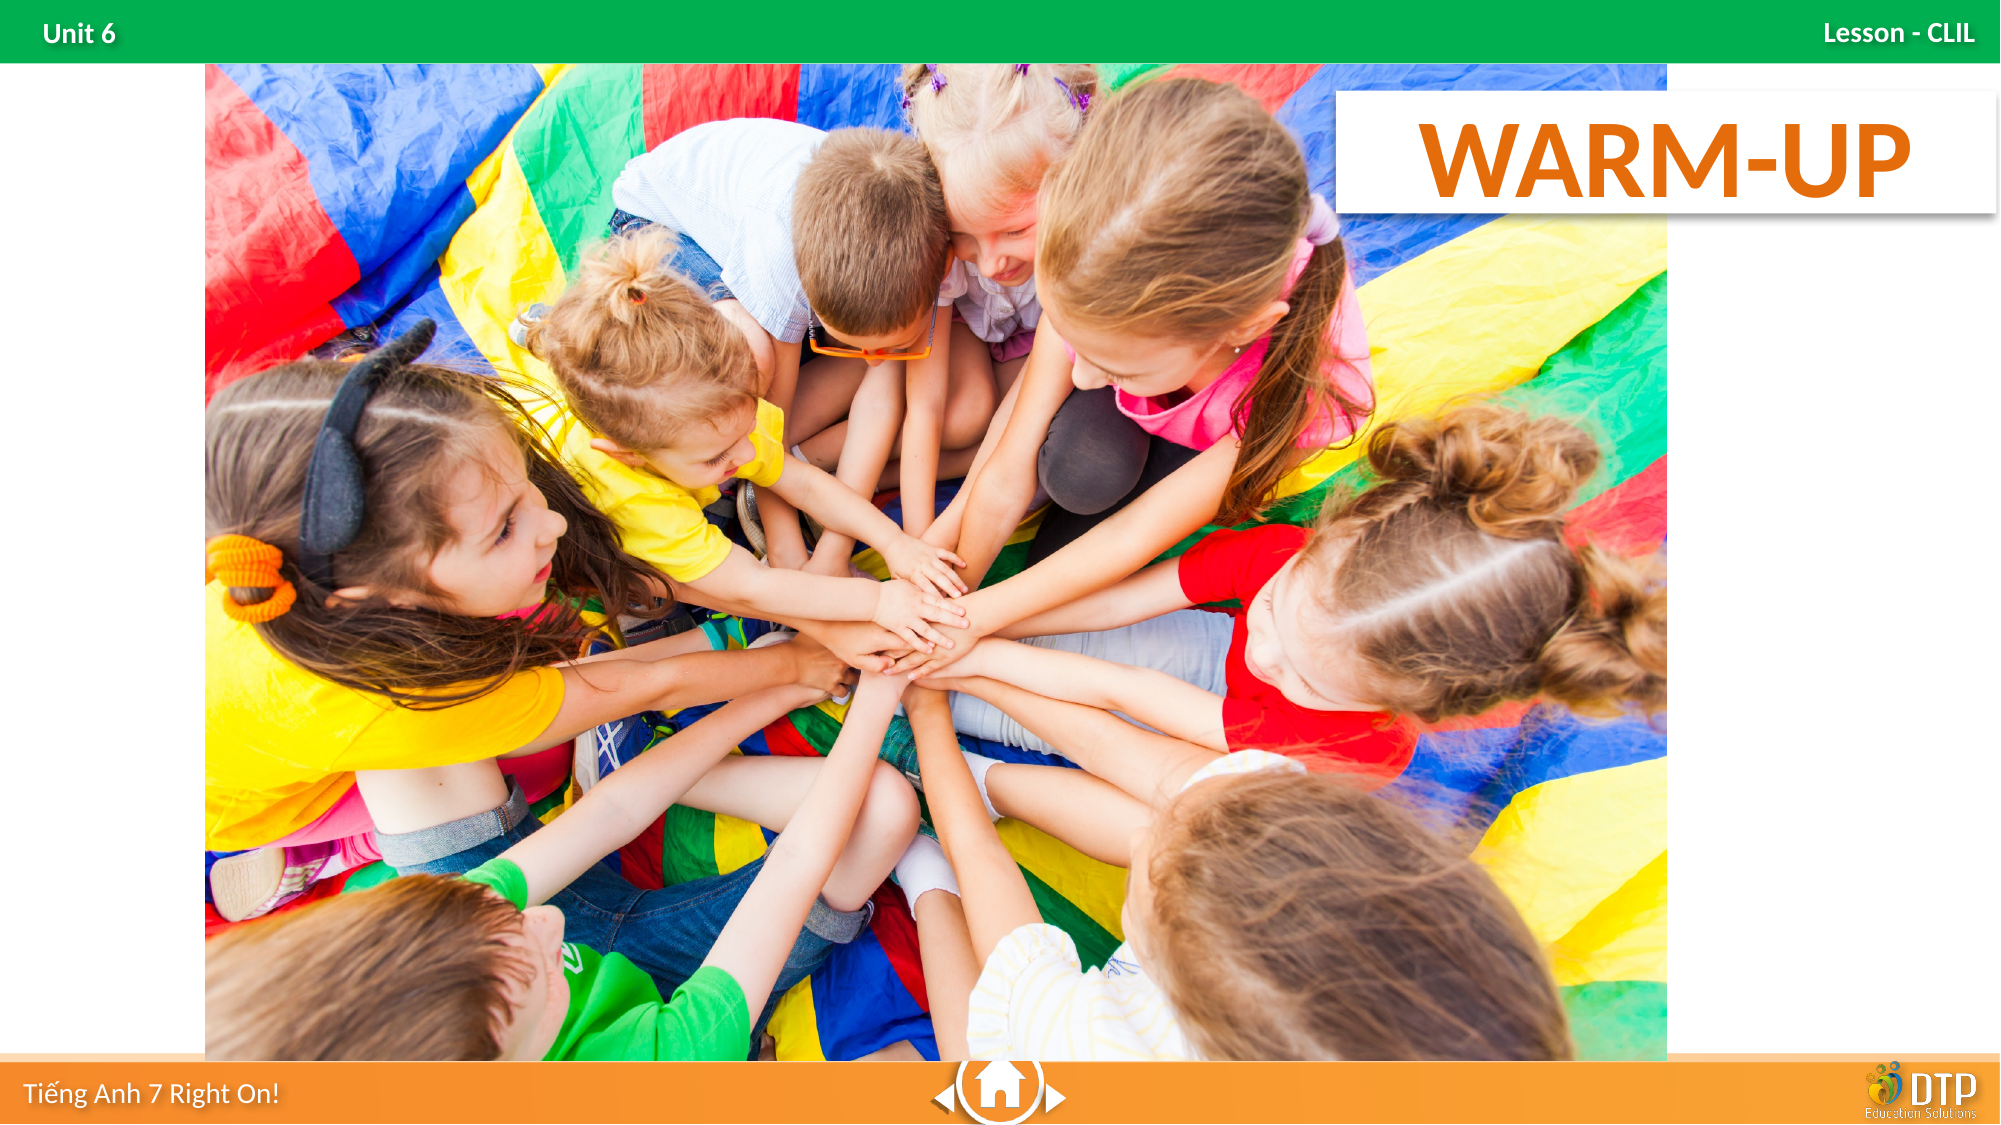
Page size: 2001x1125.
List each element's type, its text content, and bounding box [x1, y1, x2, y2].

text_box WARM-UP [1671, 90, 1997, 214]
picture [0, 64, 2000, 1125]
